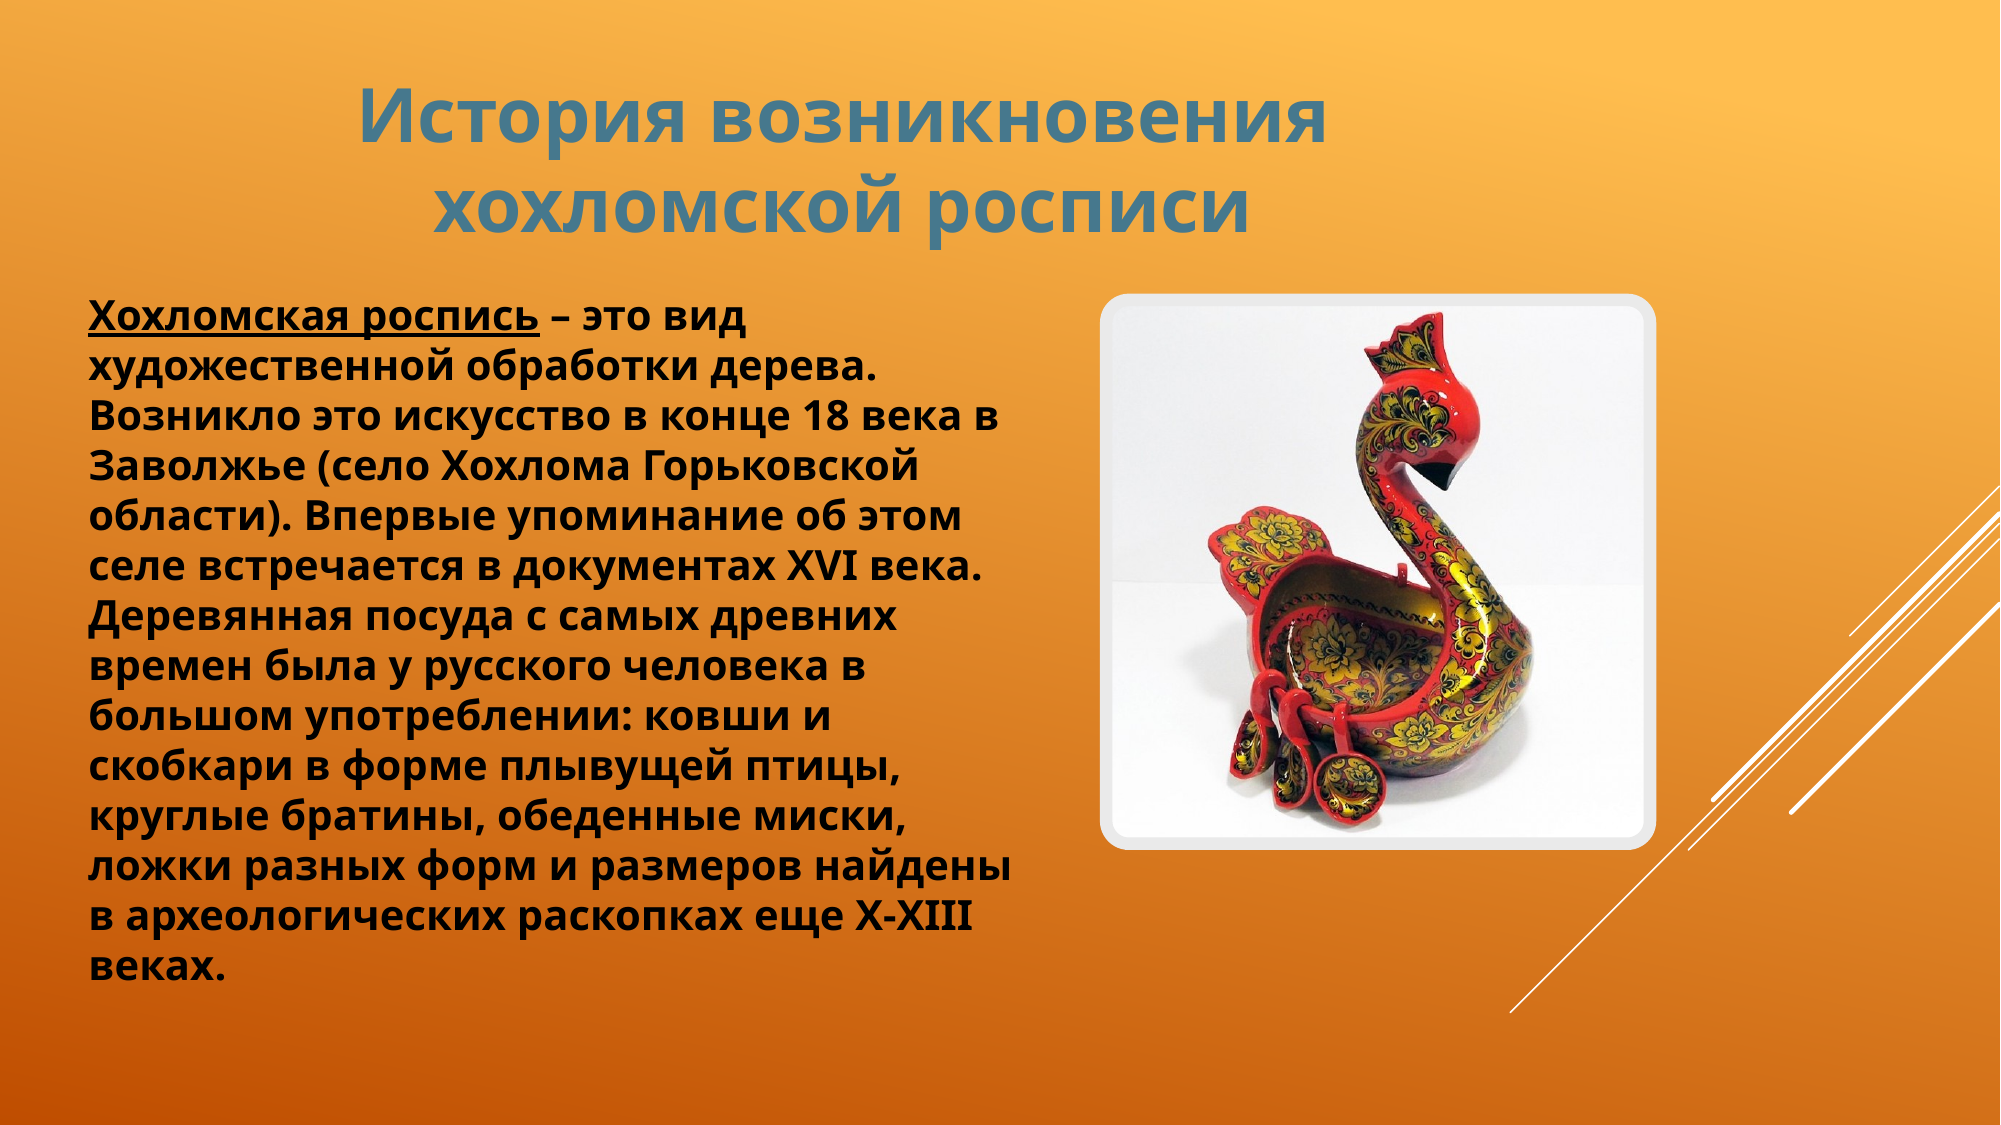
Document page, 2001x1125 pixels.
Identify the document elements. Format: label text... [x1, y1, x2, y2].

picture [1105, 299, 1651, 844]
text_box Хохломская роспись – это вид художественной обработки дерева. Возникло это искусство в конце 18 века в Заволжье (село Хохлома Горьковской области). Впервые упоминание об этом селе встречается в документах XVI века. Деревянная посуда с самых древних времен была у русского человека в большом употреблении: ковши и скобкари в форме плывущей птицы, круглые братины, обеденные миски, ложки разных форм и размеров найдены в археологических раскопках еще X-XIII веках. [73, 281, 1046, 997]
title История возникновения хохломской росписи [143, 34, 1544, 282]
